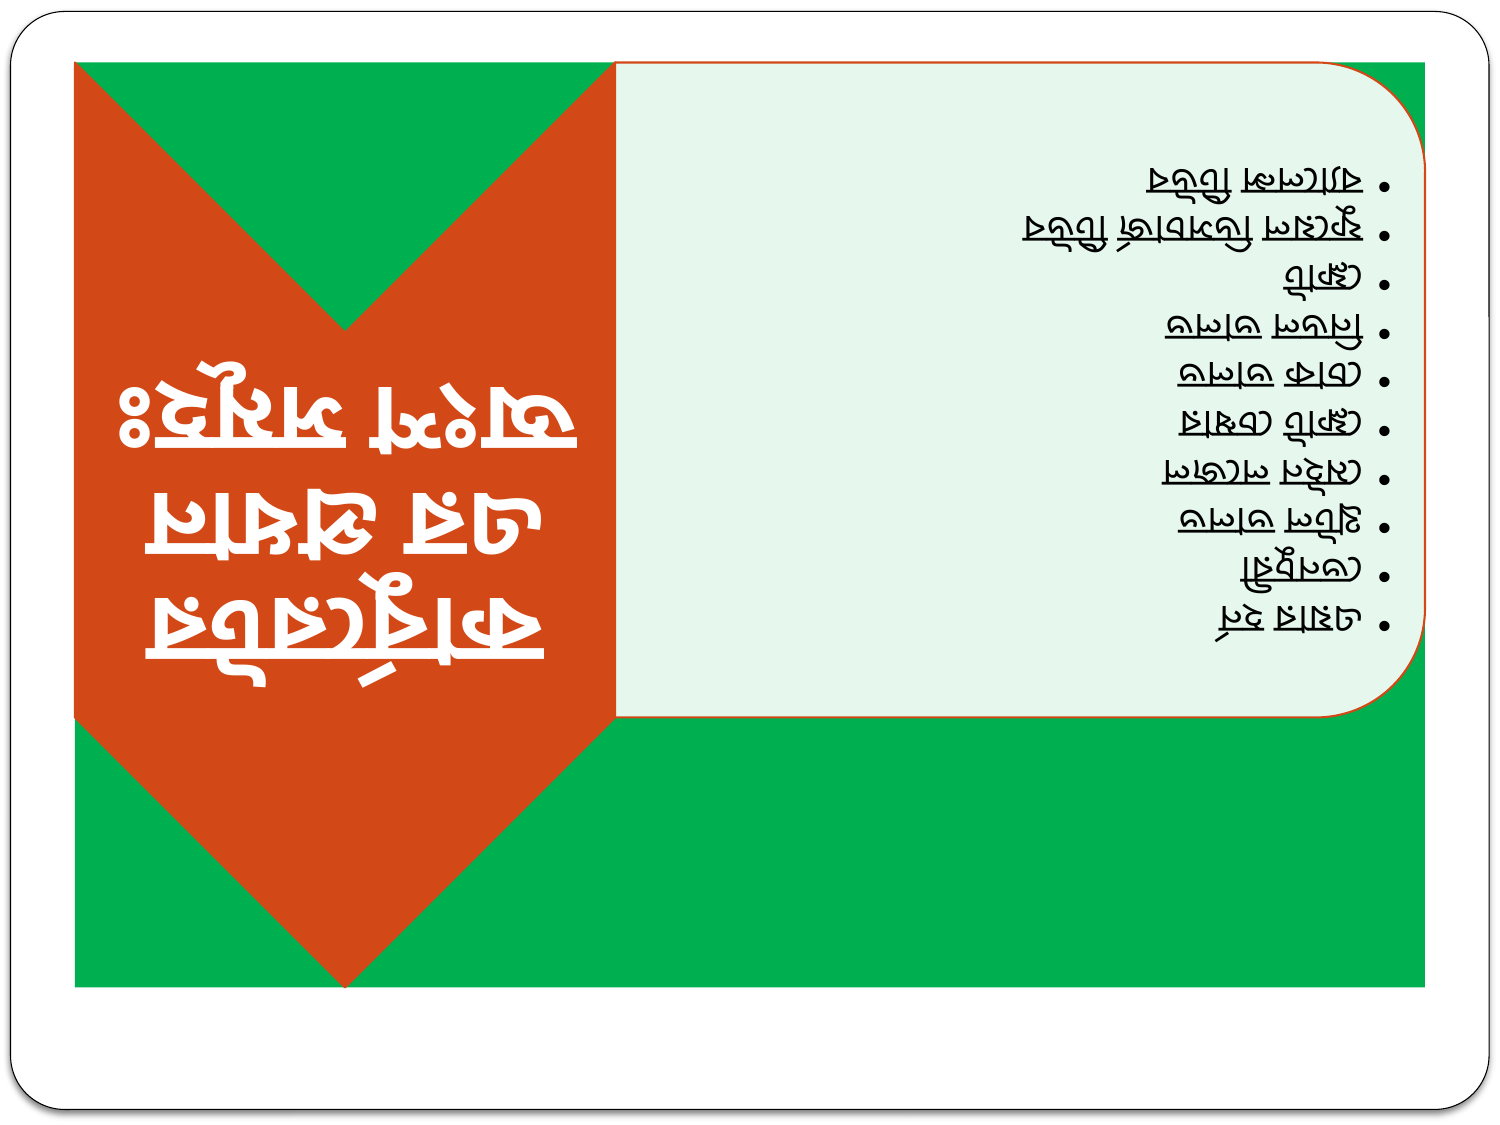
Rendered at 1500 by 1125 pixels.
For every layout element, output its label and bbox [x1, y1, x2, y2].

list [74, 62, 1426, 988]
